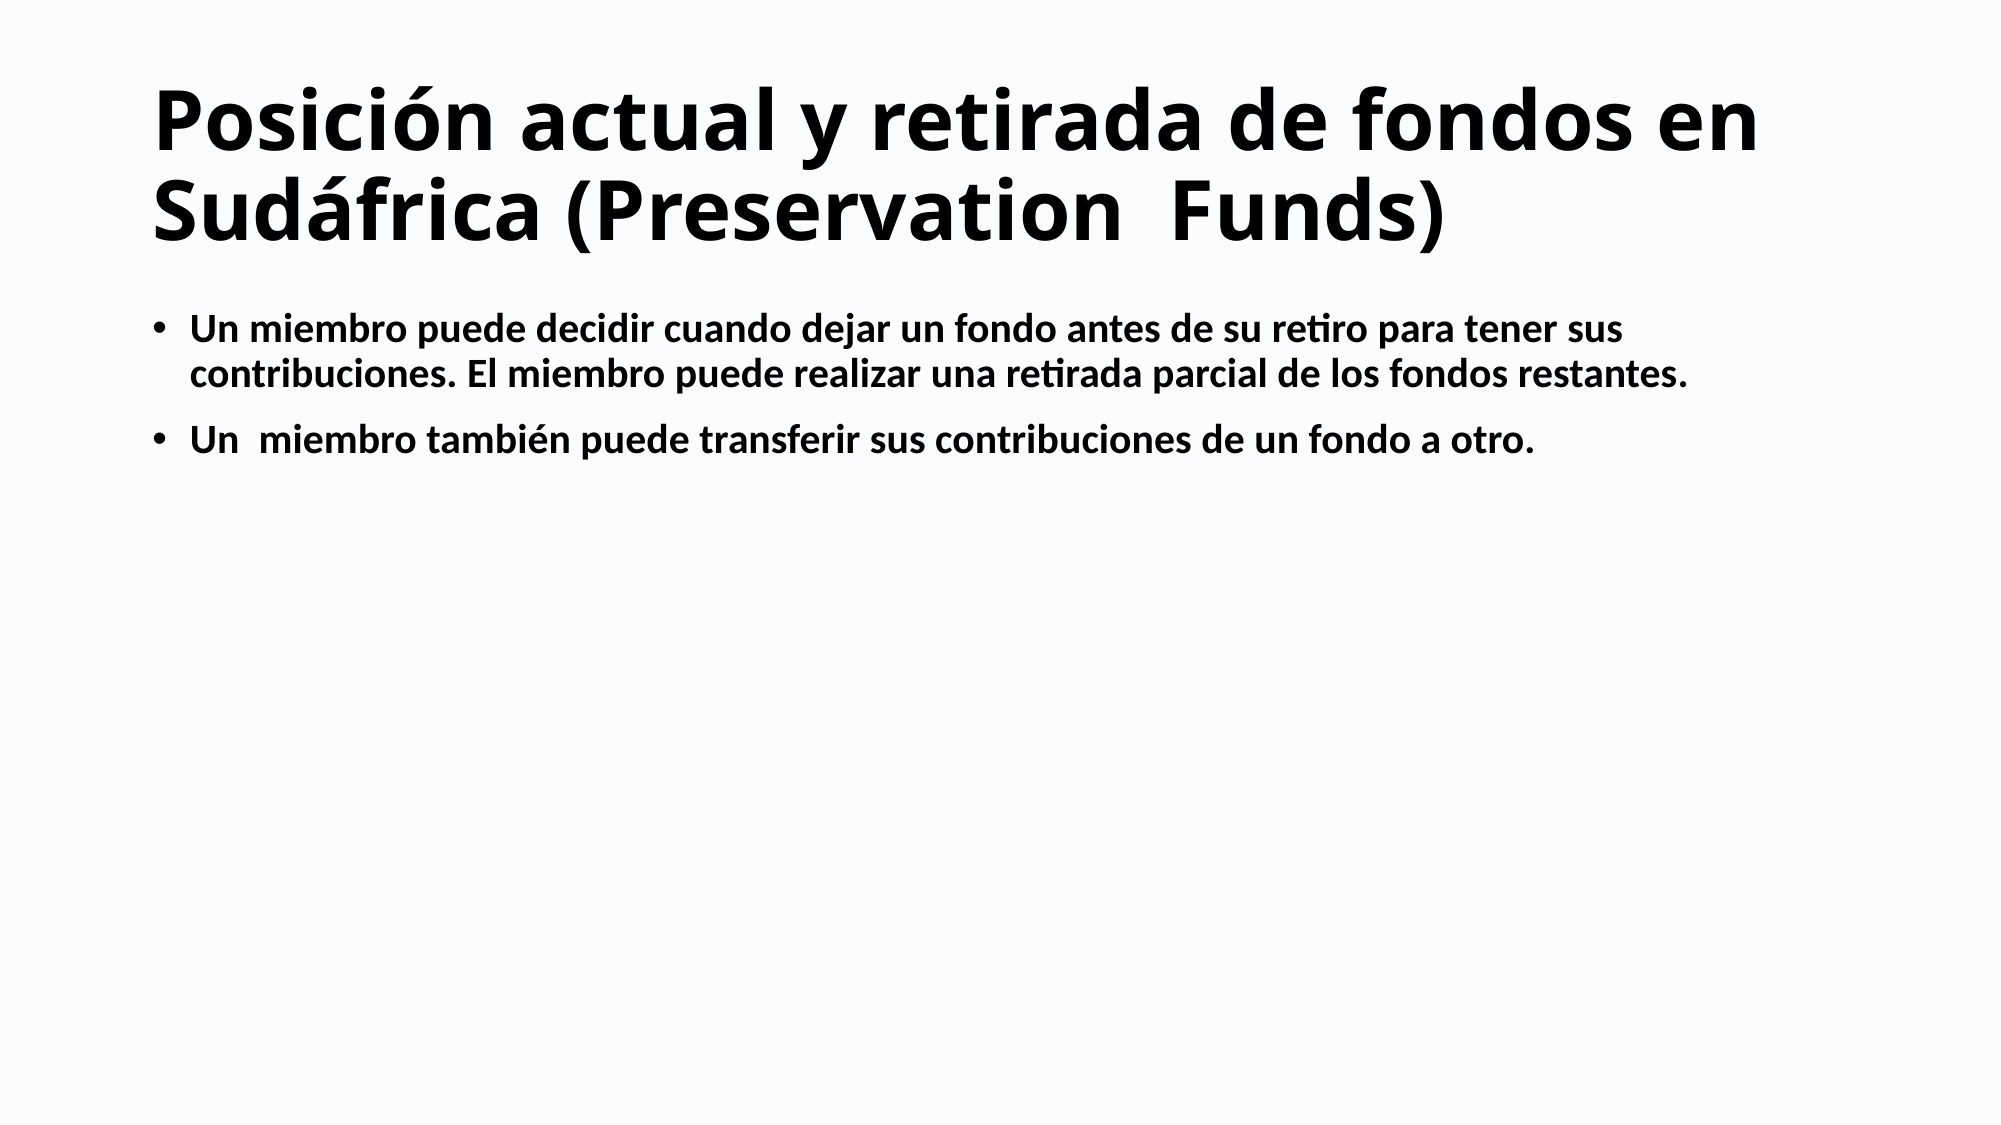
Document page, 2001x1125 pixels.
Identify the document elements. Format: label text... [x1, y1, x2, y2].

title Posición actual y retirada de fondos en Sudáfrica (Preservation Funds) [137, 59, 1863, 278]
list Un miembro puede decidir cuando dejar un fondo antes de su retiro para tener sus contribuciones. El miembro puede realizar una retirada parcial de los fondos restantes. Un miembro también puede transferir sus contribuciones de un fondo a otro. [137, 299, 1863, 1014]
